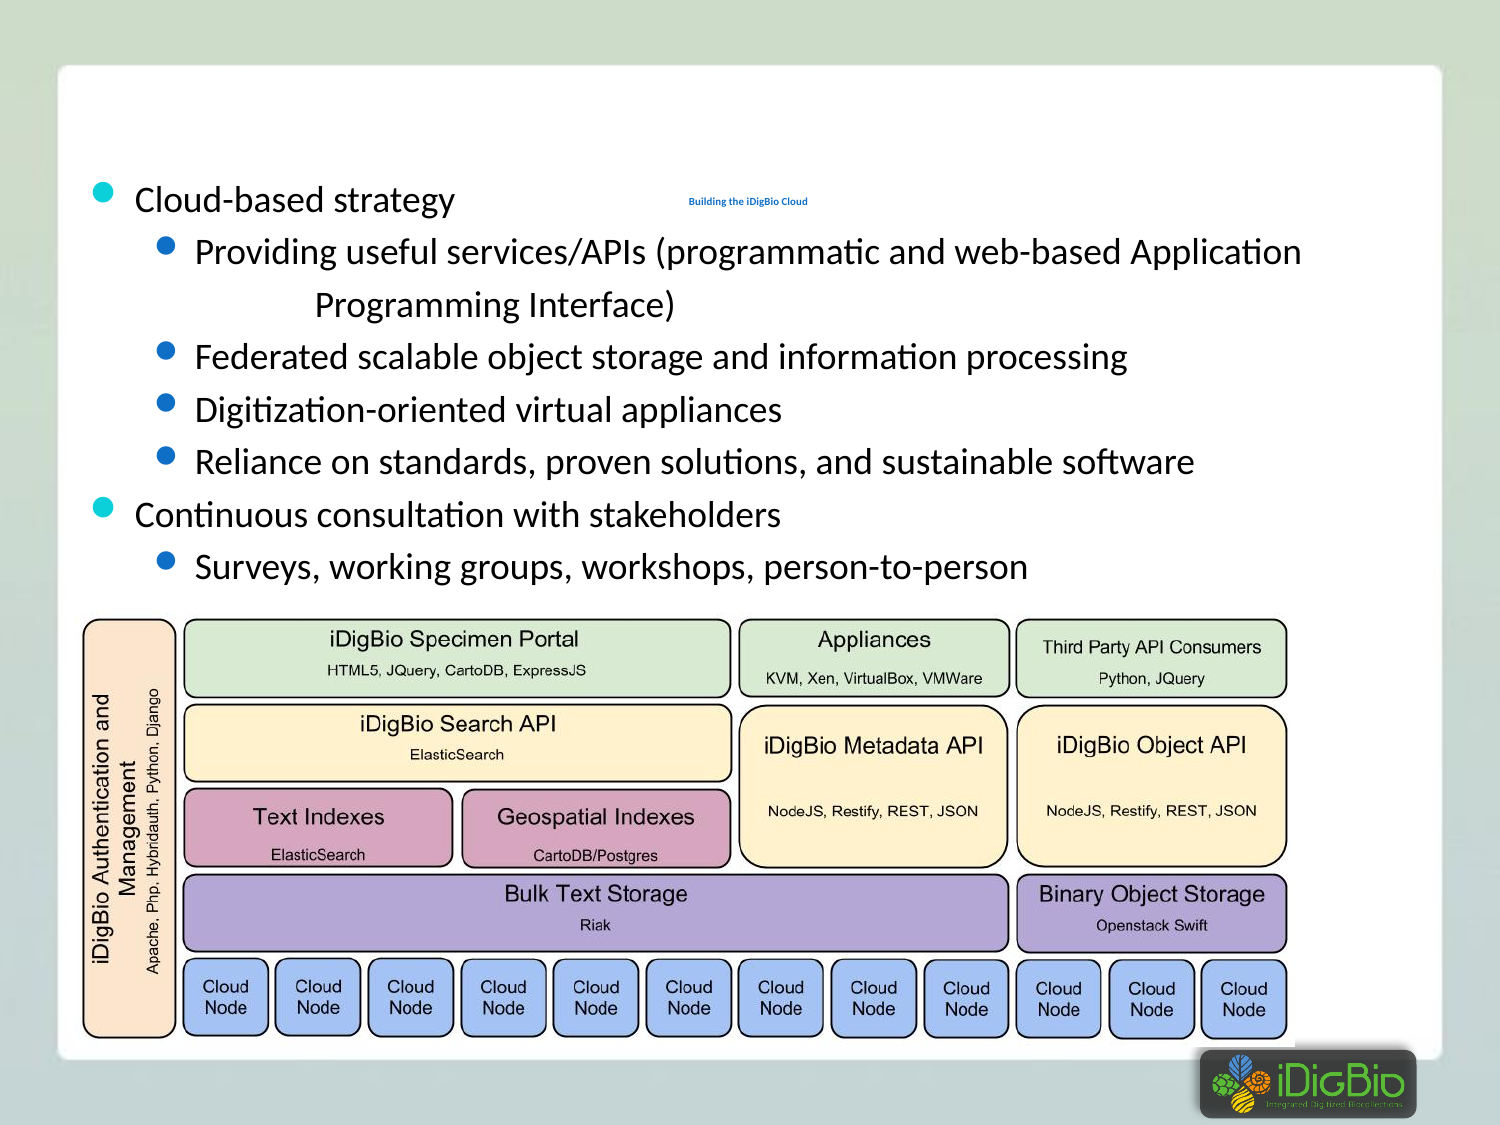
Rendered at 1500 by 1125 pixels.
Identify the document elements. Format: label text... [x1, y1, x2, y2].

picture [0, 0, 1500, 1125]
list Cloud-based strategy Providing useful services/APIs (programmatic and web-based Application Programming Interface) Federated scalable object storage and information processing Digitization-oriented virtual appliances Reliance on standards, proven solutions, and sustainable software Continuous consultation with stakeholders Surveys, working groups, workshops, person-to-person [75, 167, 1425, 613]
